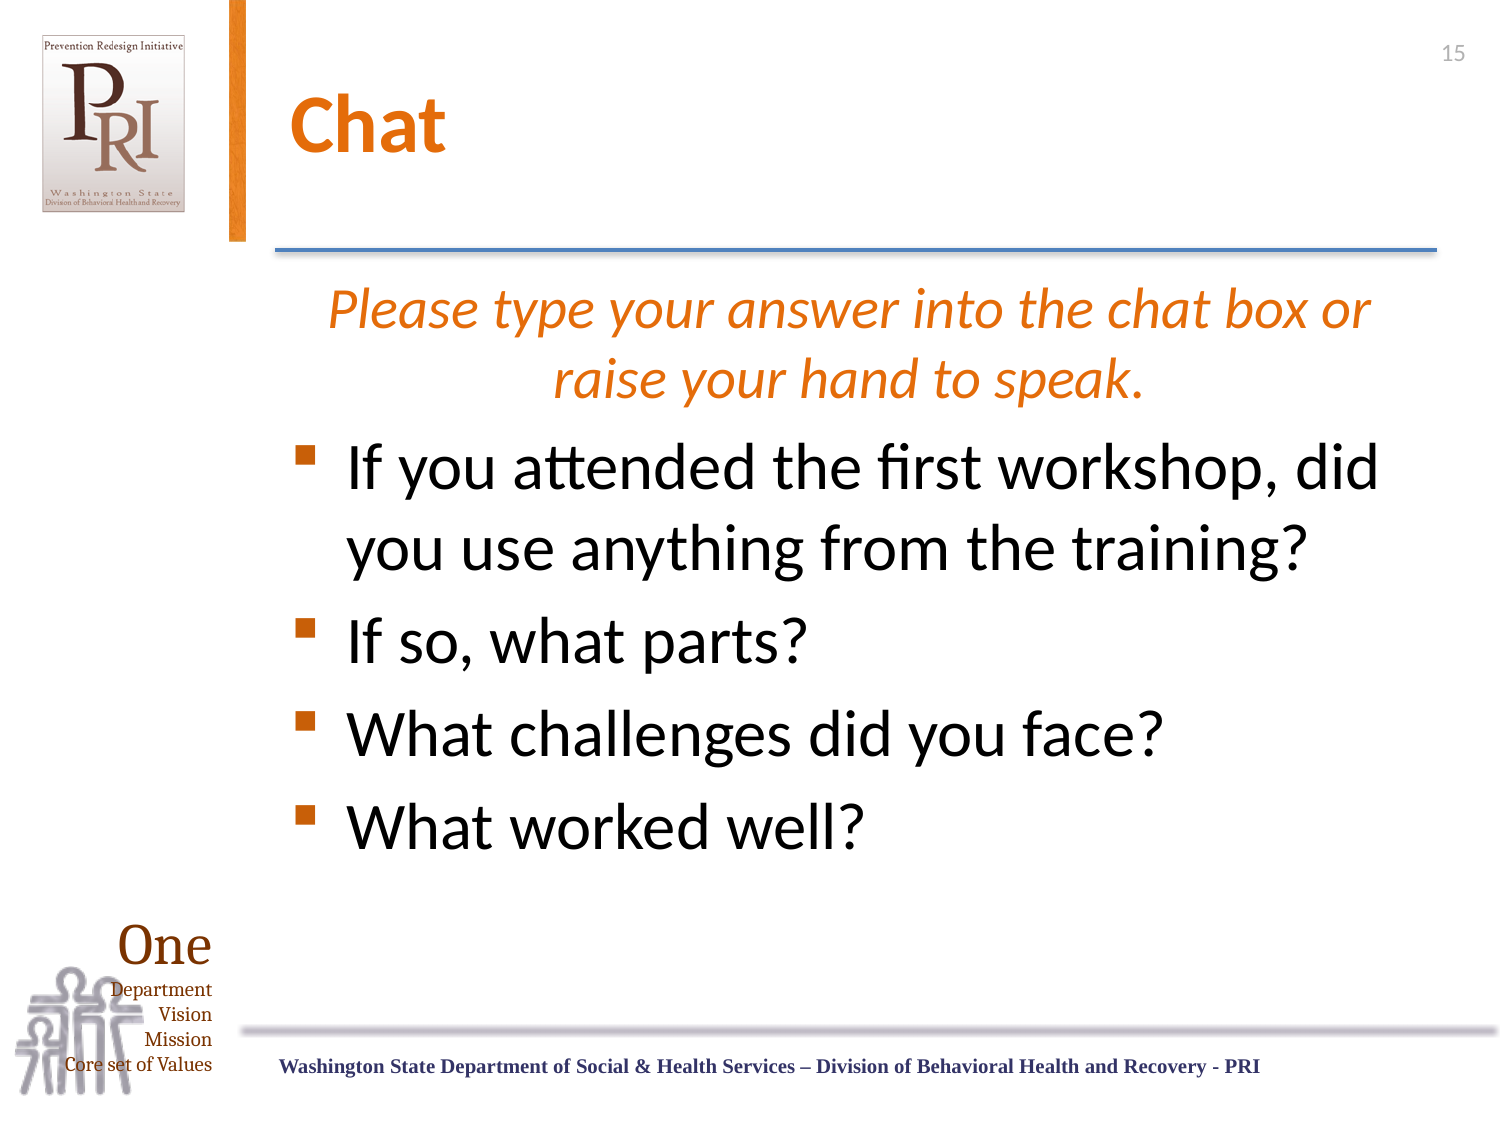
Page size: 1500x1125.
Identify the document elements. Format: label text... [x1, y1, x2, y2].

list Please type your answer into the chat box or raise your hand to speak. If you attended the first workshop, did you use anything from the training? If so, what parts? What challenges did you face? What worked well? [275, 262, 1425, 1005]
title Chat [275, 24, 1425, 213]
picture [229, 0, 246, 242]
slide_number 15 [1131, 21, 1482, 82]
picture [37, 34, 188, 220]
